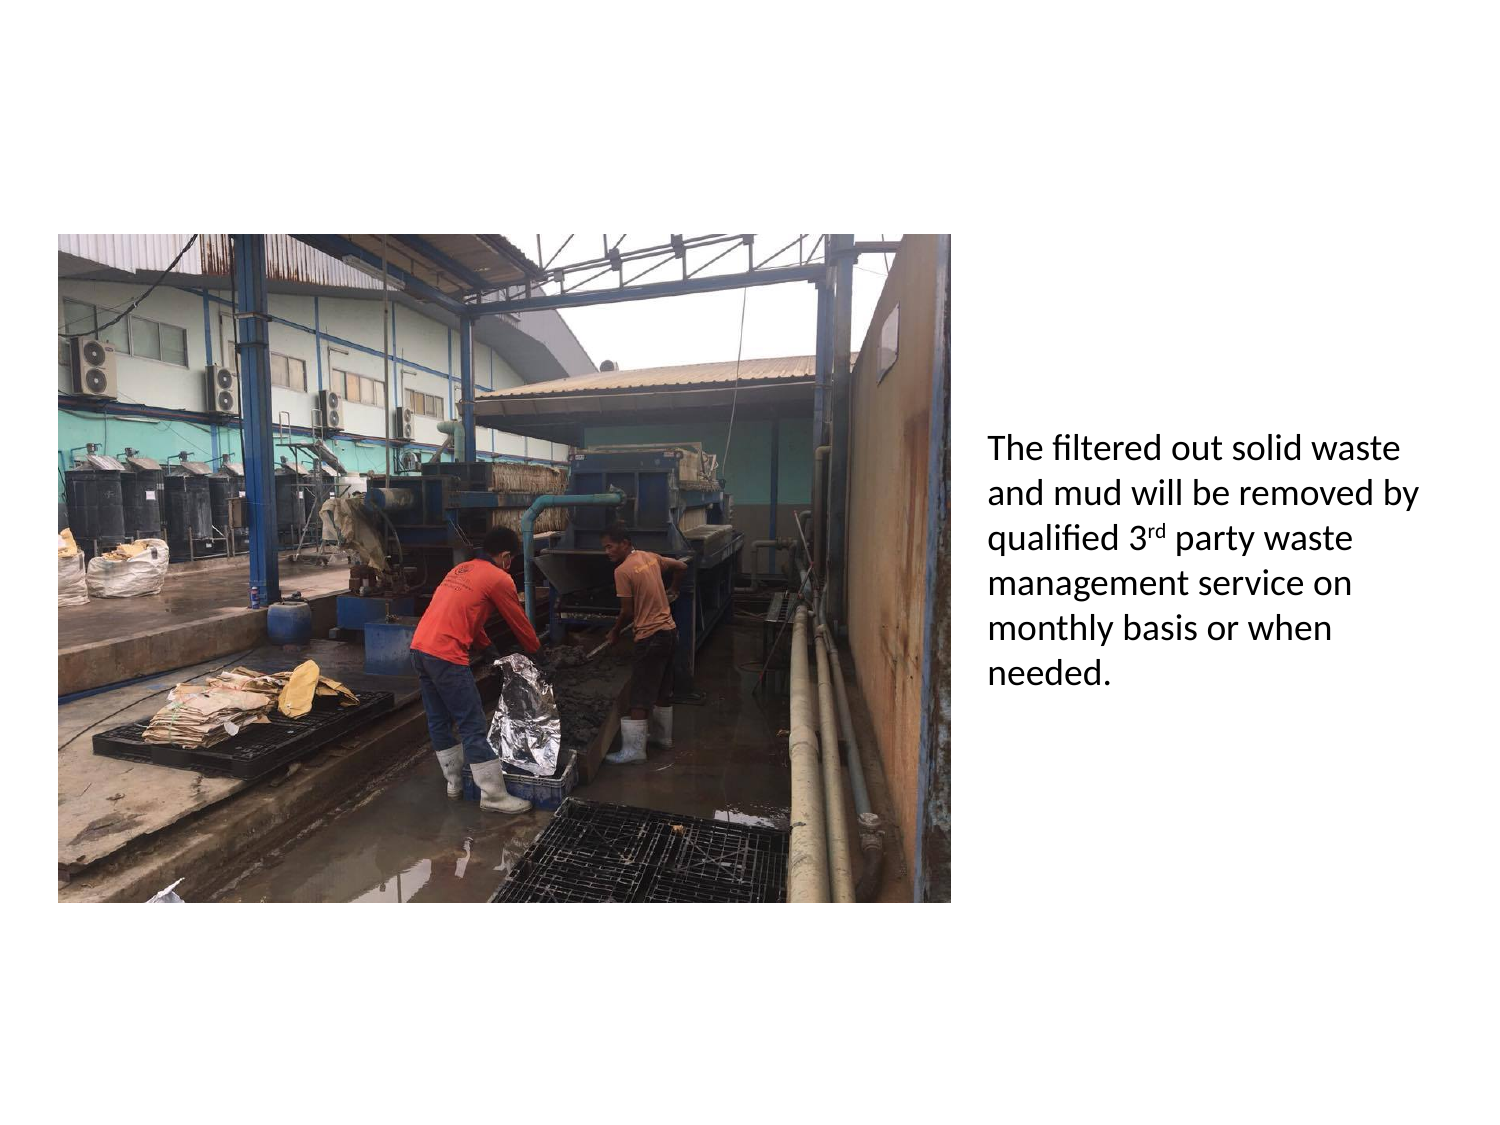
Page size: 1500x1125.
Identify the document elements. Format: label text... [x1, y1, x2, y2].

picture [58, 234, 951, 903]
text_box The filtered out solid waste and mud will be removed by qualified 3rd party waste management service on monthly basis or when needed. [972, 415, 1465, 700]
